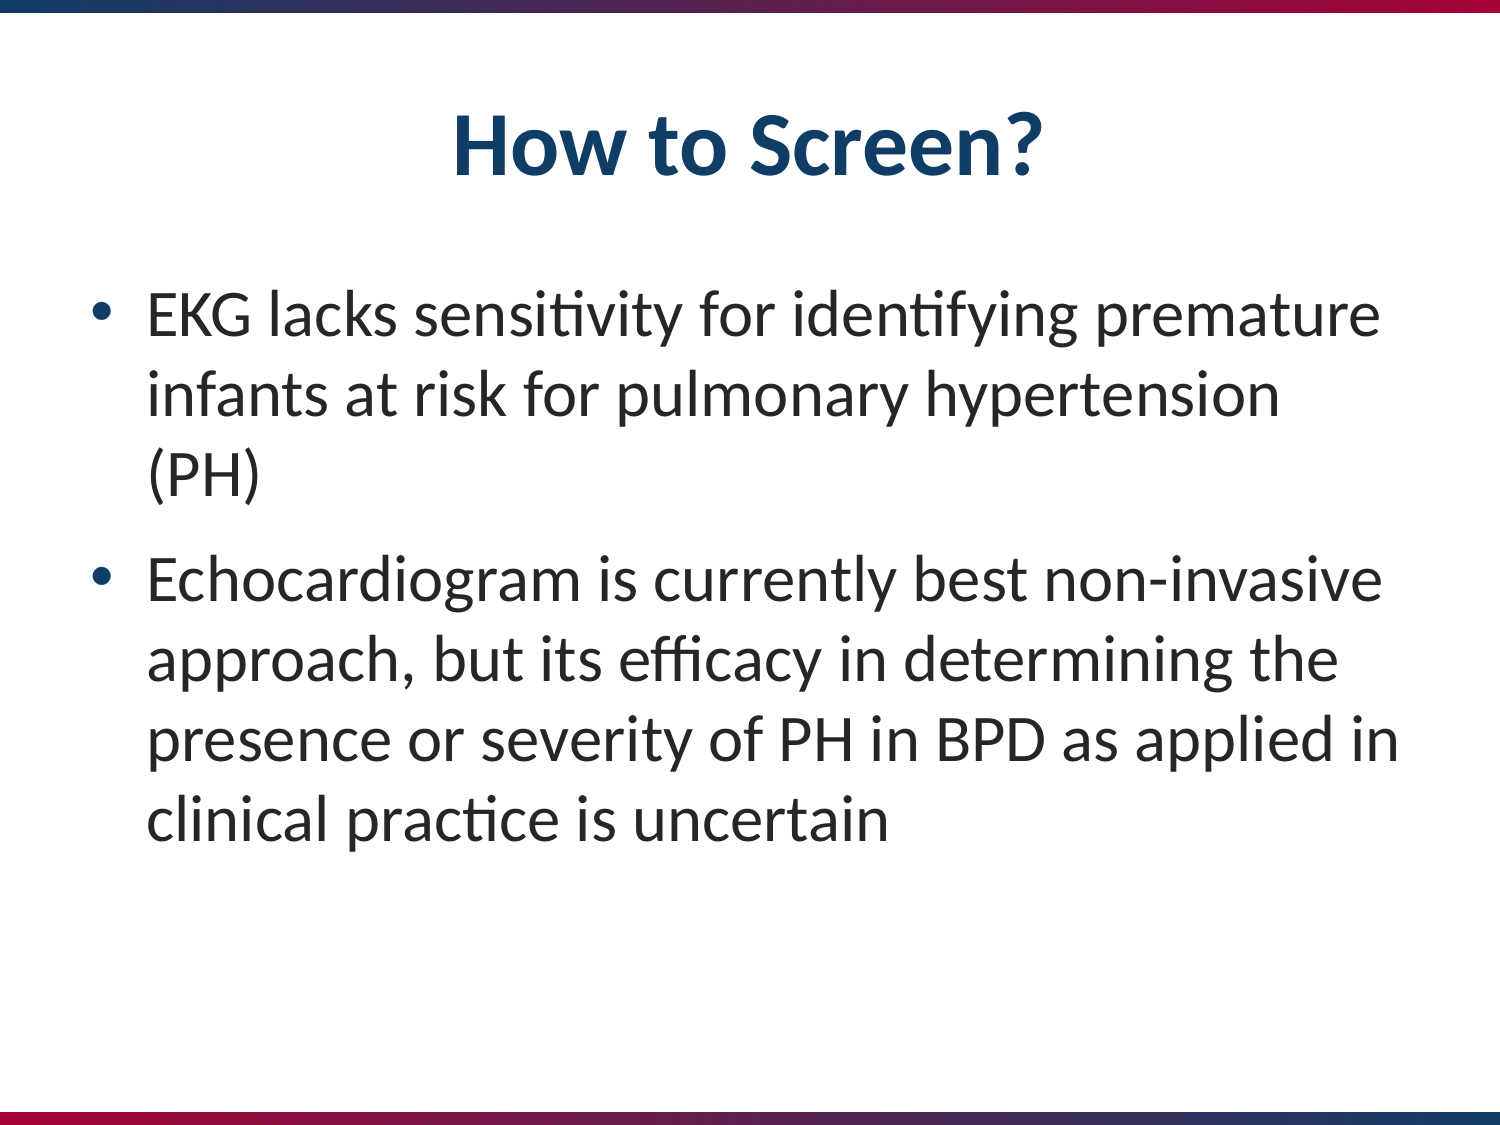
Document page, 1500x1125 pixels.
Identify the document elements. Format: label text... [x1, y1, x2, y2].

list EKG lacks sensitivity for identifying premature infants at risk for pulmonary hypertension (PH) Echocardiogram is currently best non-invasive approach, but its efficacy in determining the presence or severity of PH in BPD as applied in clinical practice is uncertain [75, 262, 1425, 1005]
title How to Screen? [75, 45, 1425, 233]
